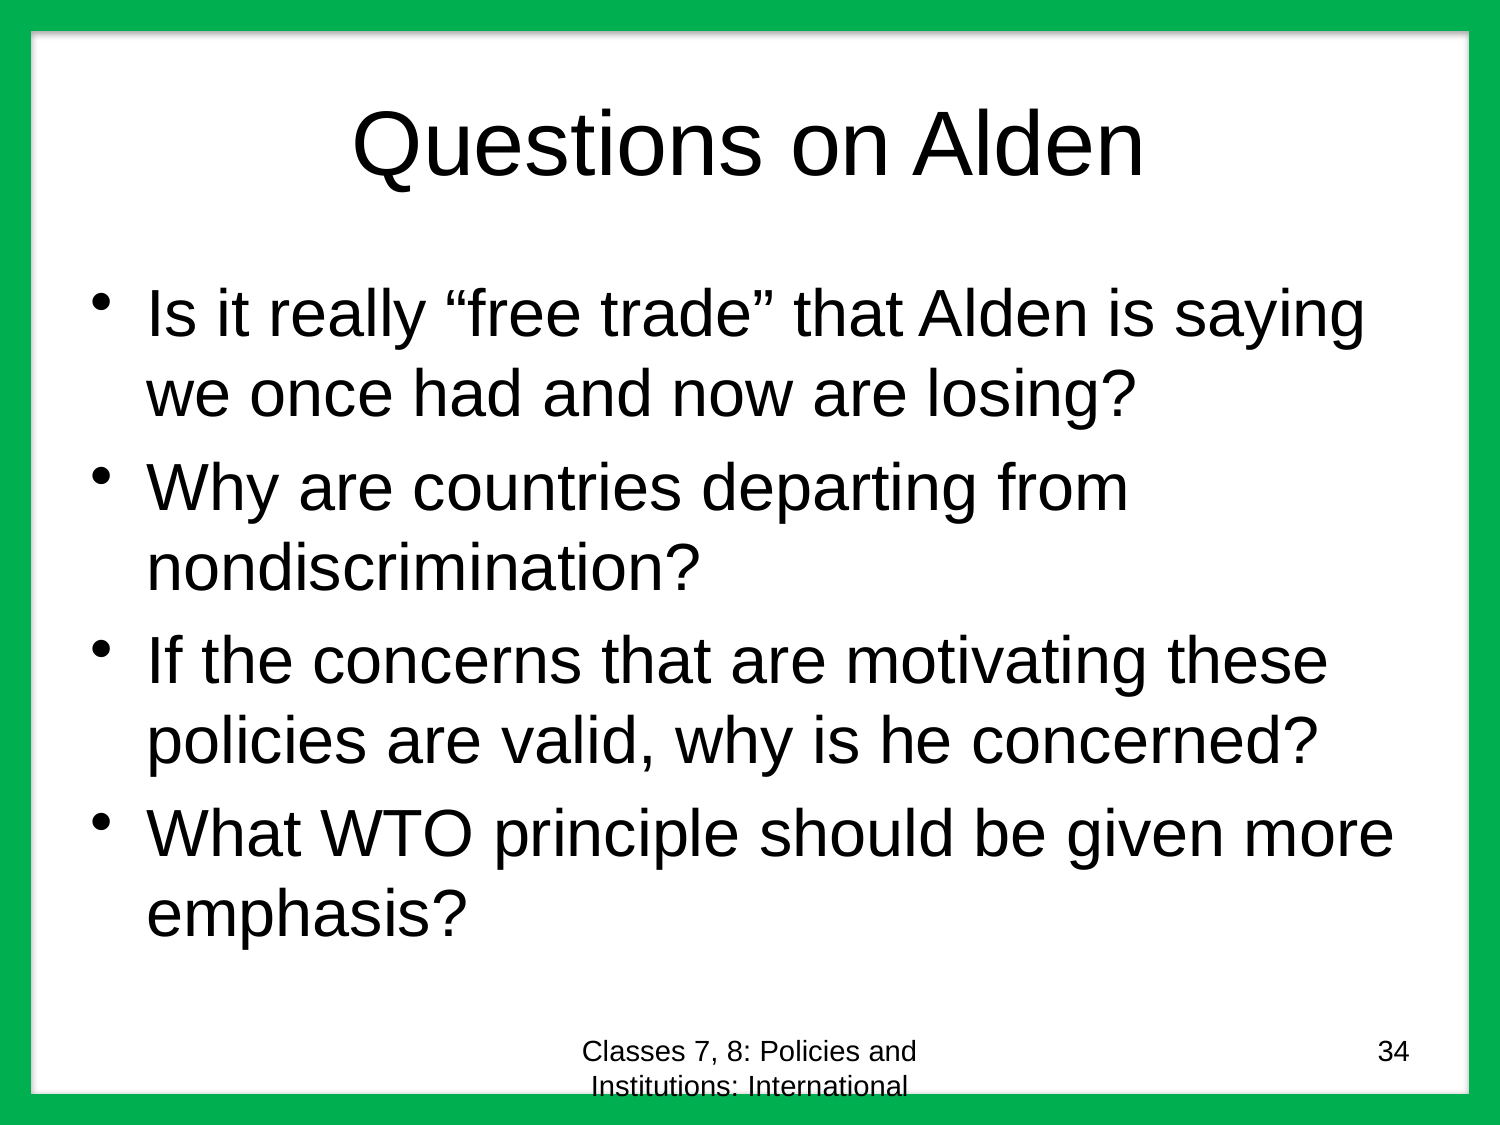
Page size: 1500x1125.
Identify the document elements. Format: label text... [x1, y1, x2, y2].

slide_number 34 [1074, 1024, 1426, 1103]
footer Classes 7, 8: Policies and Institutions: International [512, 1024, 988, 1103]
text_box [0, 0, 1500, 1125]
